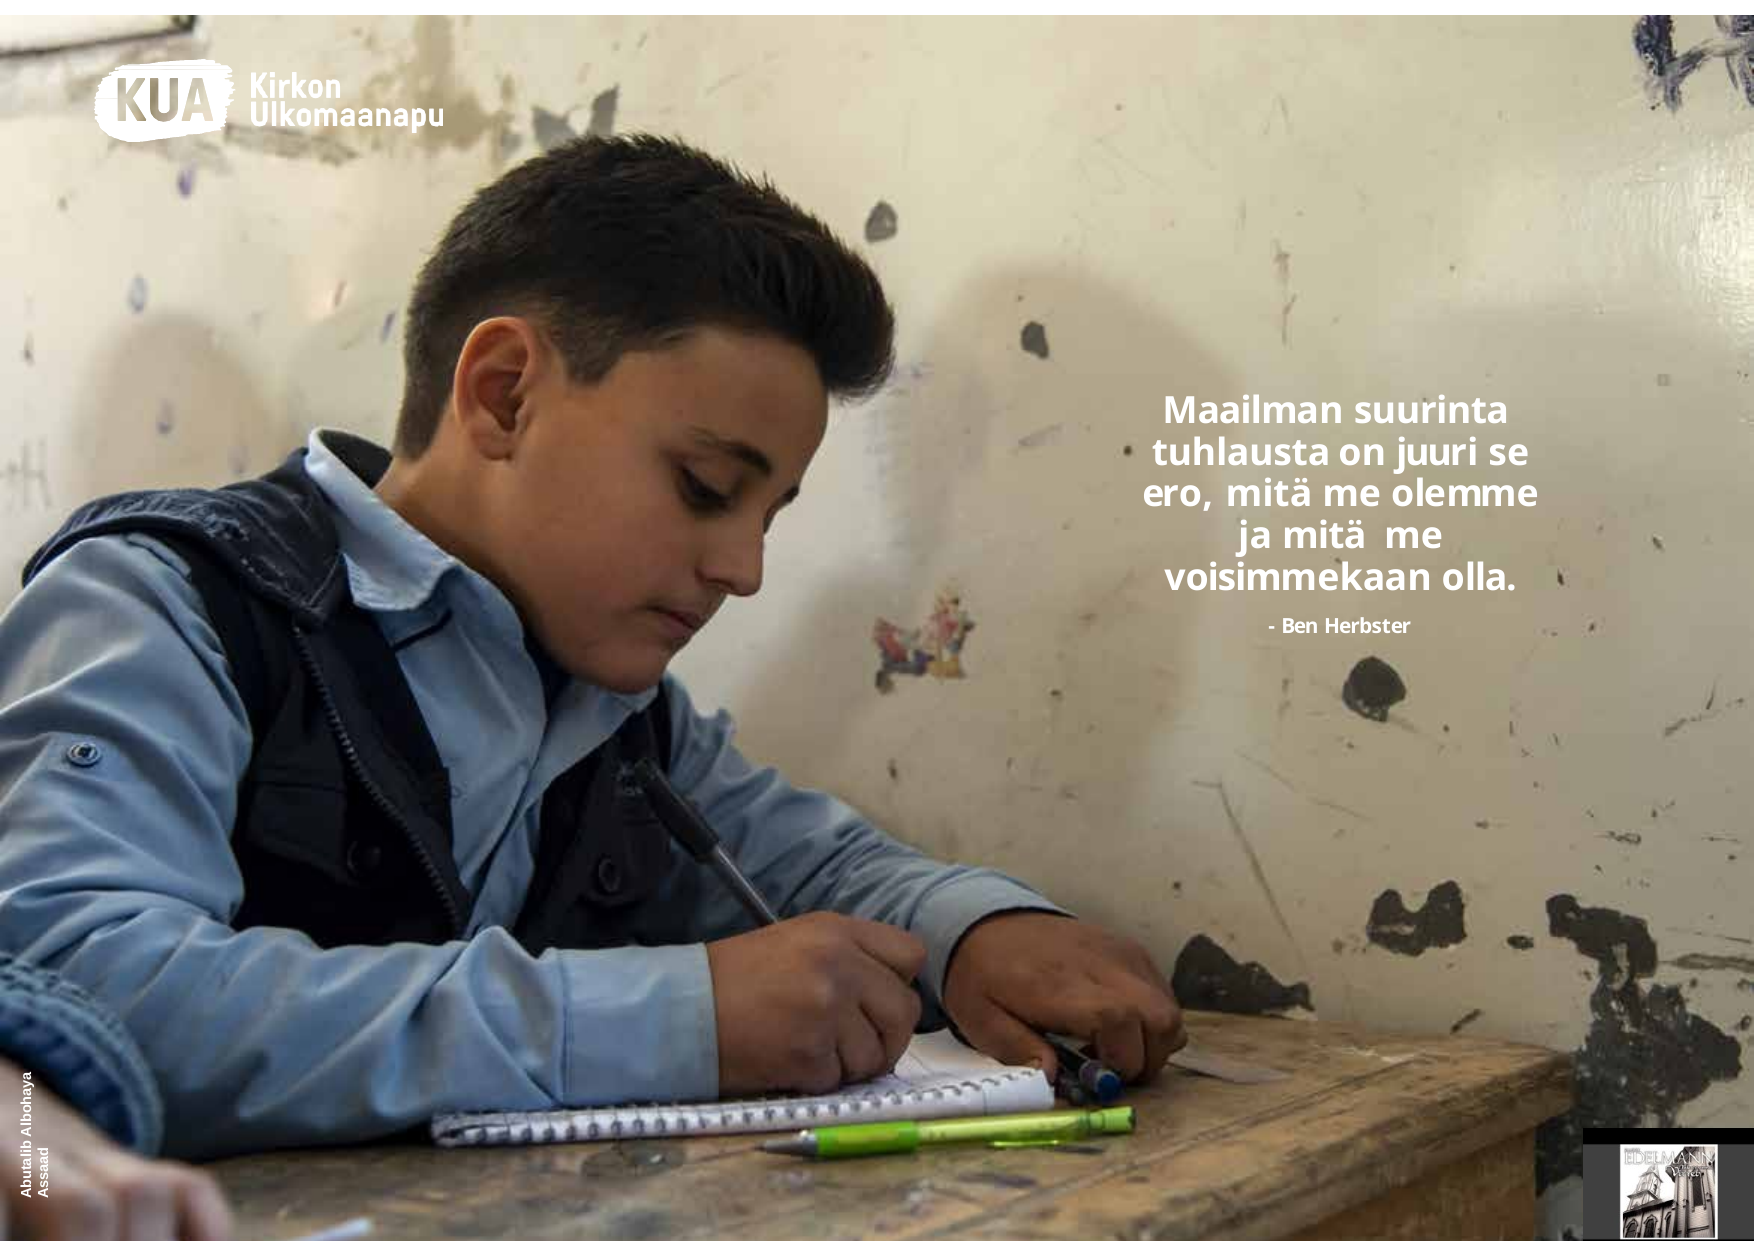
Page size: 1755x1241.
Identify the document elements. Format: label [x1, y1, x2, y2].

picture [0, 14, 1755, 1241]
text_box [93, 58, 443, 143]
text_box [1582, 1126, 1755, 1241]
